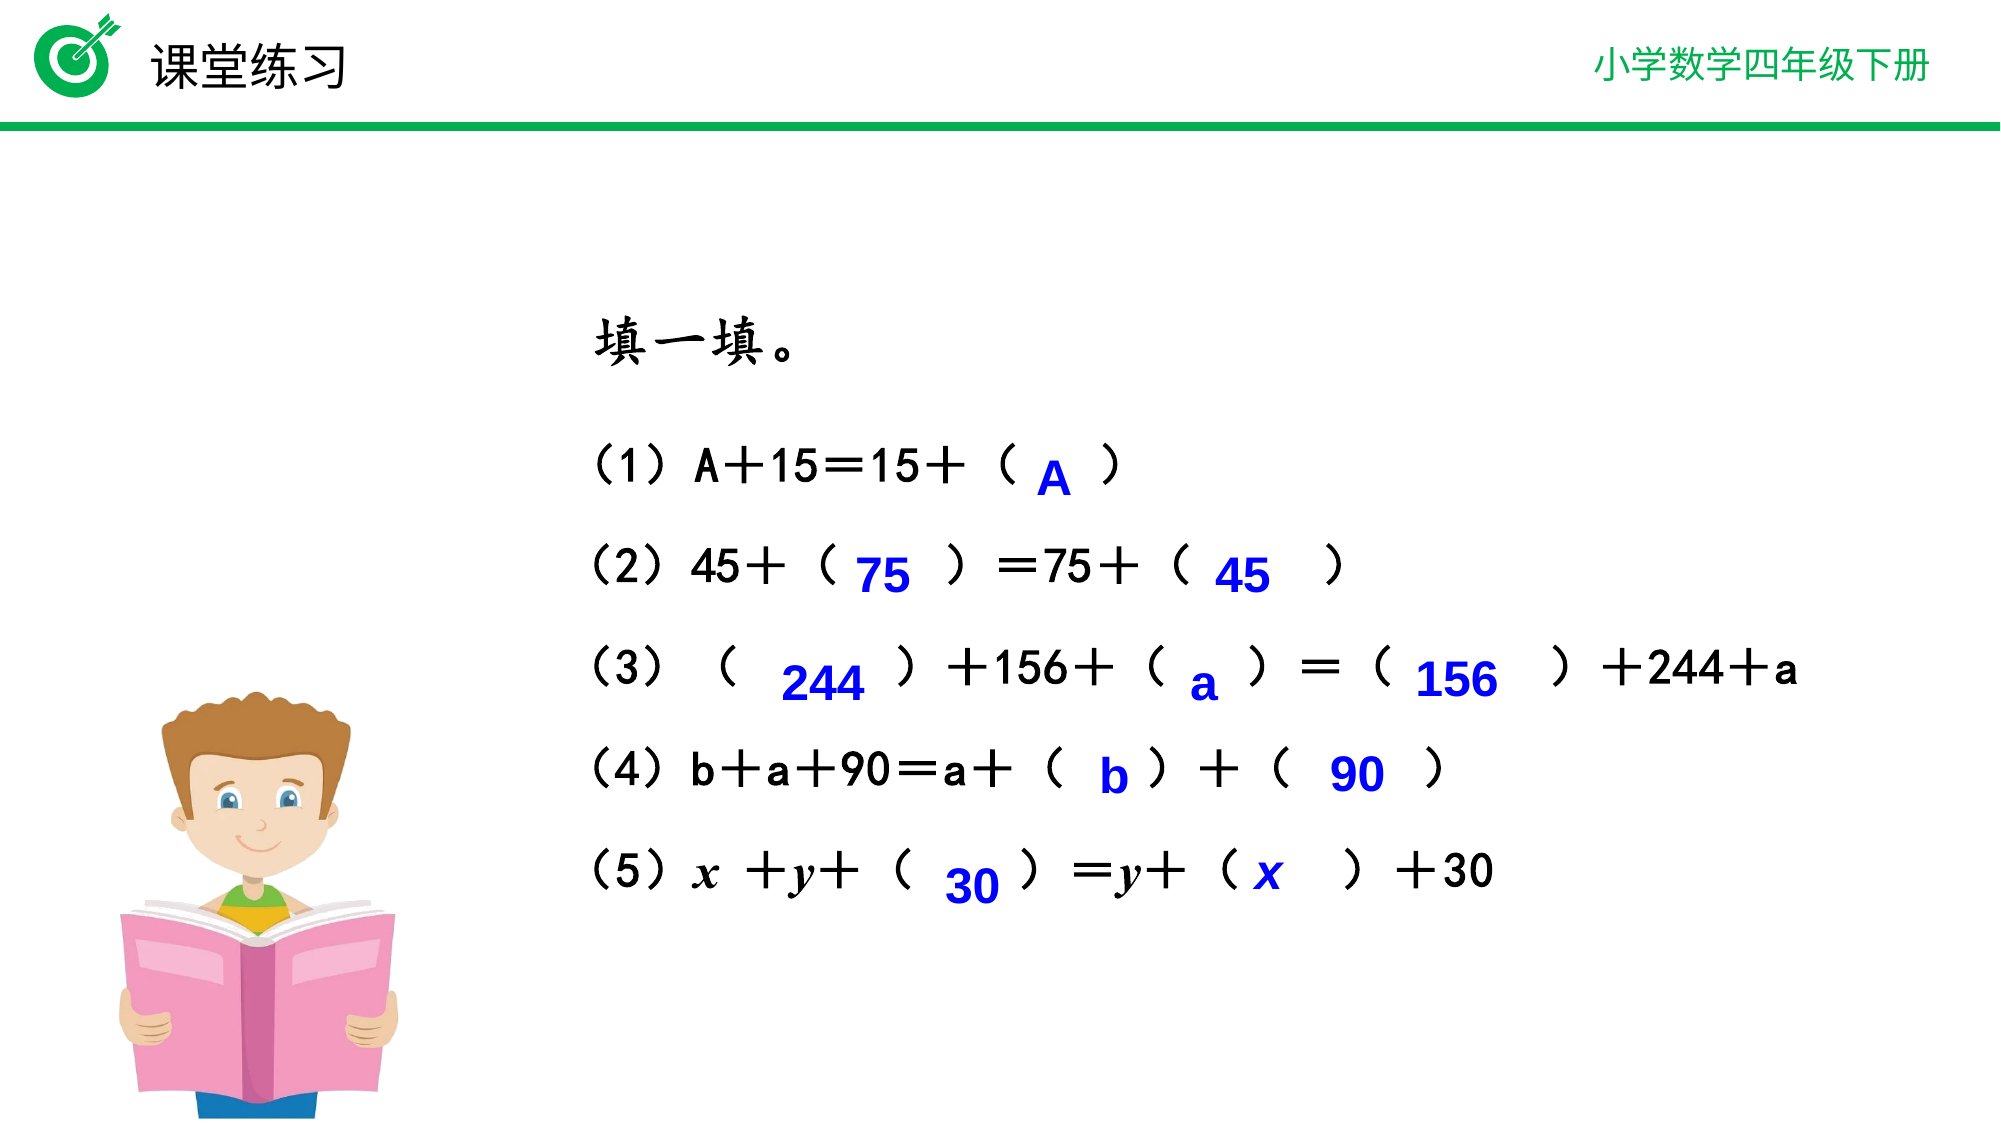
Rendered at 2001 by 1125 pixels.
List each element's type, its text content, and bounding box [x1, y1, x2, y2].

text_box [597, 442, 613, 485]
text_box [1108, 445, 1118, 483]
text_box [999, 567, 1036, 572]
text_box [896, 448, 919, 483]
text_box [1146, 850, 1185, 889]
text_box [899, 770, 936, 776]
text_box [1429, 746, 1441, 789]
text_box [594, 543, 610, 586]
picture [38, 668, 489, 1119]
text_box [647, 847, 663, 890]
text_box [644, 543, 660, 586]
text_box 90 [1286, 704, 1429, 810]
text_box [711, 318, 733, 356]
text_box [616, 853, 639, 888]
text_box [948, 647, 987, 686]
text_box [873, 447, 885, 482]
text_box [1396, 850, 1435, 889]
text_box [1100, 546, 1138, 584]
text_box [1200, 749, 1238, 787]
text_box [1074, 862, 1111, 867]
text_box [841, 751, 864, 786]
text_box [1603, 647, 1641, 686]
text_box [773, 447, 785, 482]
text_box [1018, 650, 1041, 685]
text_box [1044, 649, 1067, 685]
text_box [609, 315, 646, 367]
text_box [1320, 669, 1340, 674]
text_box 75 [812, 504, 954, 610]
text_box 课堂练习 [134, 28, 365, 104]
text_box [1174, 551, 1178, 578]
text_box [796, 749, 835, 787]
text_box [973, 749, 1012, 787]
text_box [614, 751, 639, 786]
text_box [594, 746, 610, 789]
text_box [774, 347, 790, 363]
text_box [746, 850, 785, 889]
text_box [621, 447, 634, 482]
text_box [867, 751, 889, 786]
text_box [594, 318, 616, 356]
text_box [1470, 852, 1493, 888]
text_box [767, 762, 790, 786]
text_box [644, 746, 660, 789]
text_box [616, 649, 637, 685]
text_box [820, 850, 859, 889]
text_box [895, 854, 901, 884]
text_box [1729, 647, 1768, 686]
text_box [825, 467, 863, 472]
text_box [794, 448, 817, 483]
text_box b [1043, 706, 1186, 812]
text_box [691, 865, 720, 889]
text_box [725, 445, 763, 484]
text_box [996, 649, 1009, 684]
text_box a [1133, 613, 1275, 718]
text_box [926, 445, 965, 484]
text_box [615, 547, 638, 583]
text_box [721, 749, 760, 787]
text_box [944, 762, 966, 786]
text_box [1044, 548, 1067, 583]
text_box [954, 546, 963, 583]
text_box A [1001, 408, 1108, 513]
text_box [787, 865, 815, 899]
text_box x [1236, 802, 1378, 907]
text_box [691, 548, 739, 583]
text_box [644, 644, 660, 687]
text_box [694, 447, 719, 482]
text_box [1672, 649, 1697, 684]
text_box [1699, 649, 1724, 684]
text_box 30 [901, 815, 1044, 921]
text_box [1552, 644, 1568, 687]
text_box [1075, 647, 1113, 686]
text_box [1444, 852, 1466, 888]
text_box [594, 847, 610, 890]
text_box [1648, 649, 1670, 684]
text_box [1074, 872, 1111, 877]
text_box 156 [1393, 608, 1521, 714]
text_box [654, 335, 705, 345]
text_box [647, 442, 663, 485]
text_box [999, 558, 1036, 563]
text_box [825, 457, 863, 462]
text_box [1320, 659, 1340, 664]
text_box [727, 315, 763, 367]
text_box [1326, 543, 1341, 586]
text_box [1375, 644, 1391, 687]
text_box [693, 751, 714, 786]
text_box [746, 546, 785, 584]
text_box [1222, 847, 1236, 890]
text_box [1114, 865, 1142, 899]
text_box 244 [716, 613, 930, 718]
text_box 45 [1178, 504, 1320, 700]
text_box [594, 644, 610, 687]
text_box [1273, 746, 1286, 789]
text_box [1068, 548, 1091, 583]
text_box [899, 761, 936, 766]
text_box [1775, 661, 1797, 685]
